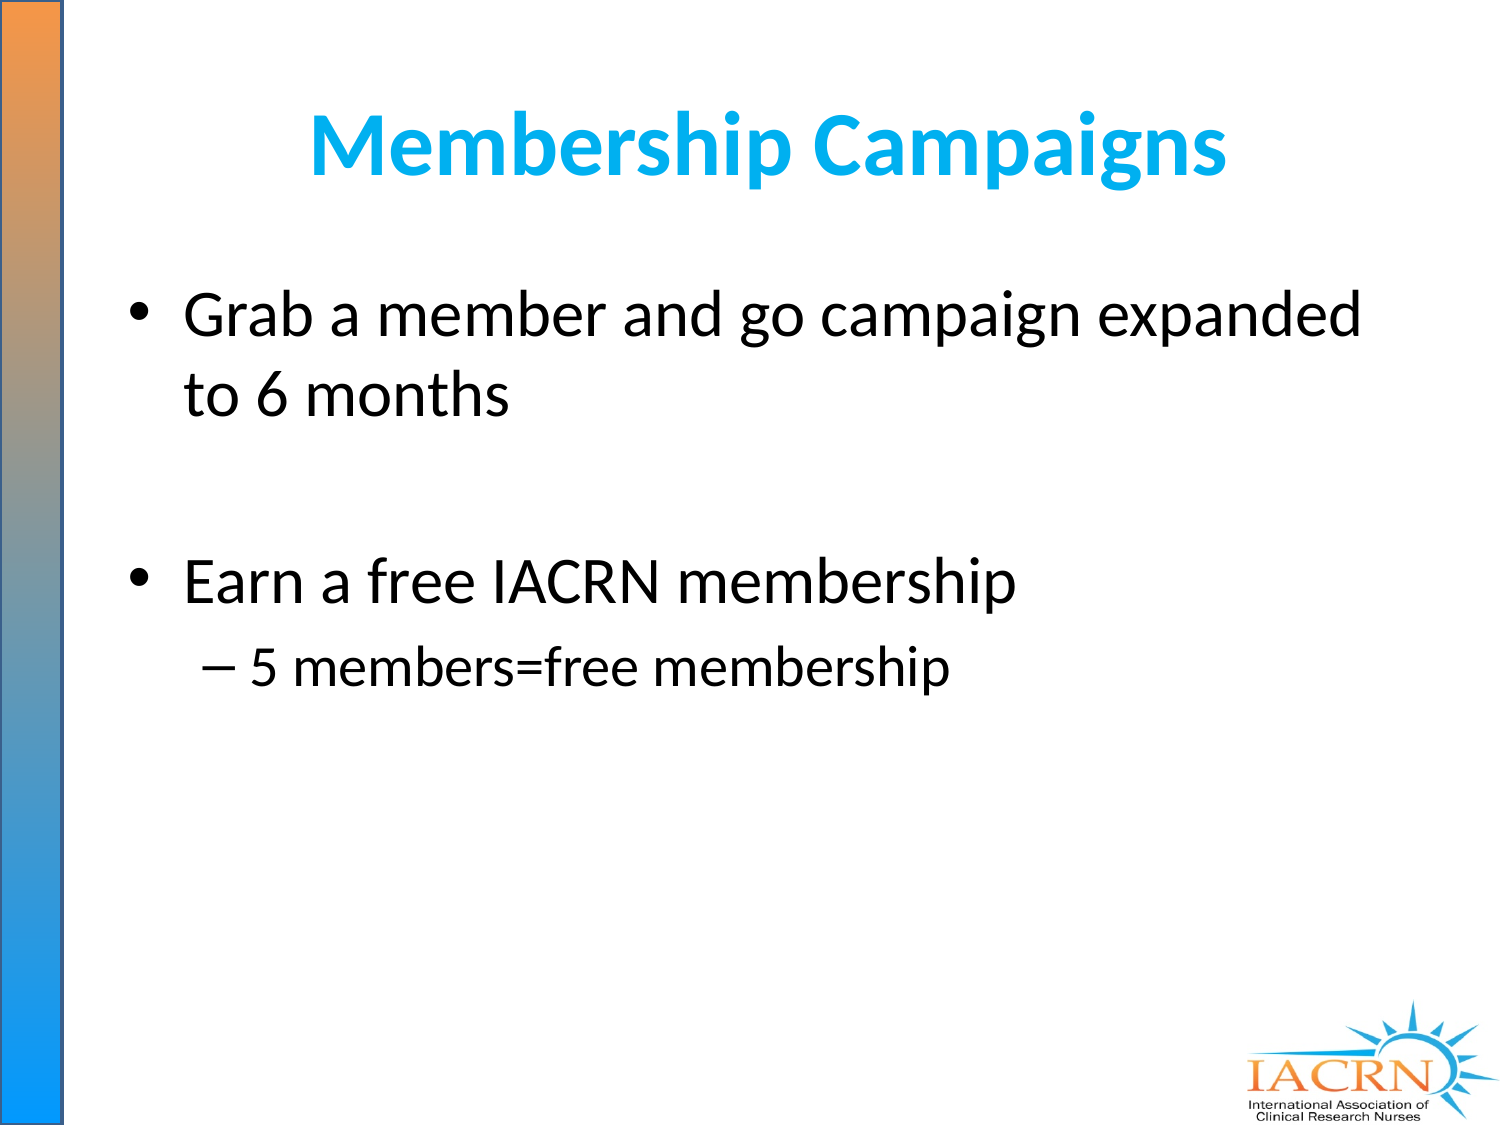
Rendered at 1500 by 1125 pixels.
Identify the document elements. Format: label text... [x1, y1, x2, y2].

picture [1247, 999, 1500, 1125]
list Grab a member and go campaign expanded to 6 months Earn a free IACRN membership 5 members=free membership [112, 262, 1426, 1006]
title Membership Campaigns [112, 44, 1426, 233]
